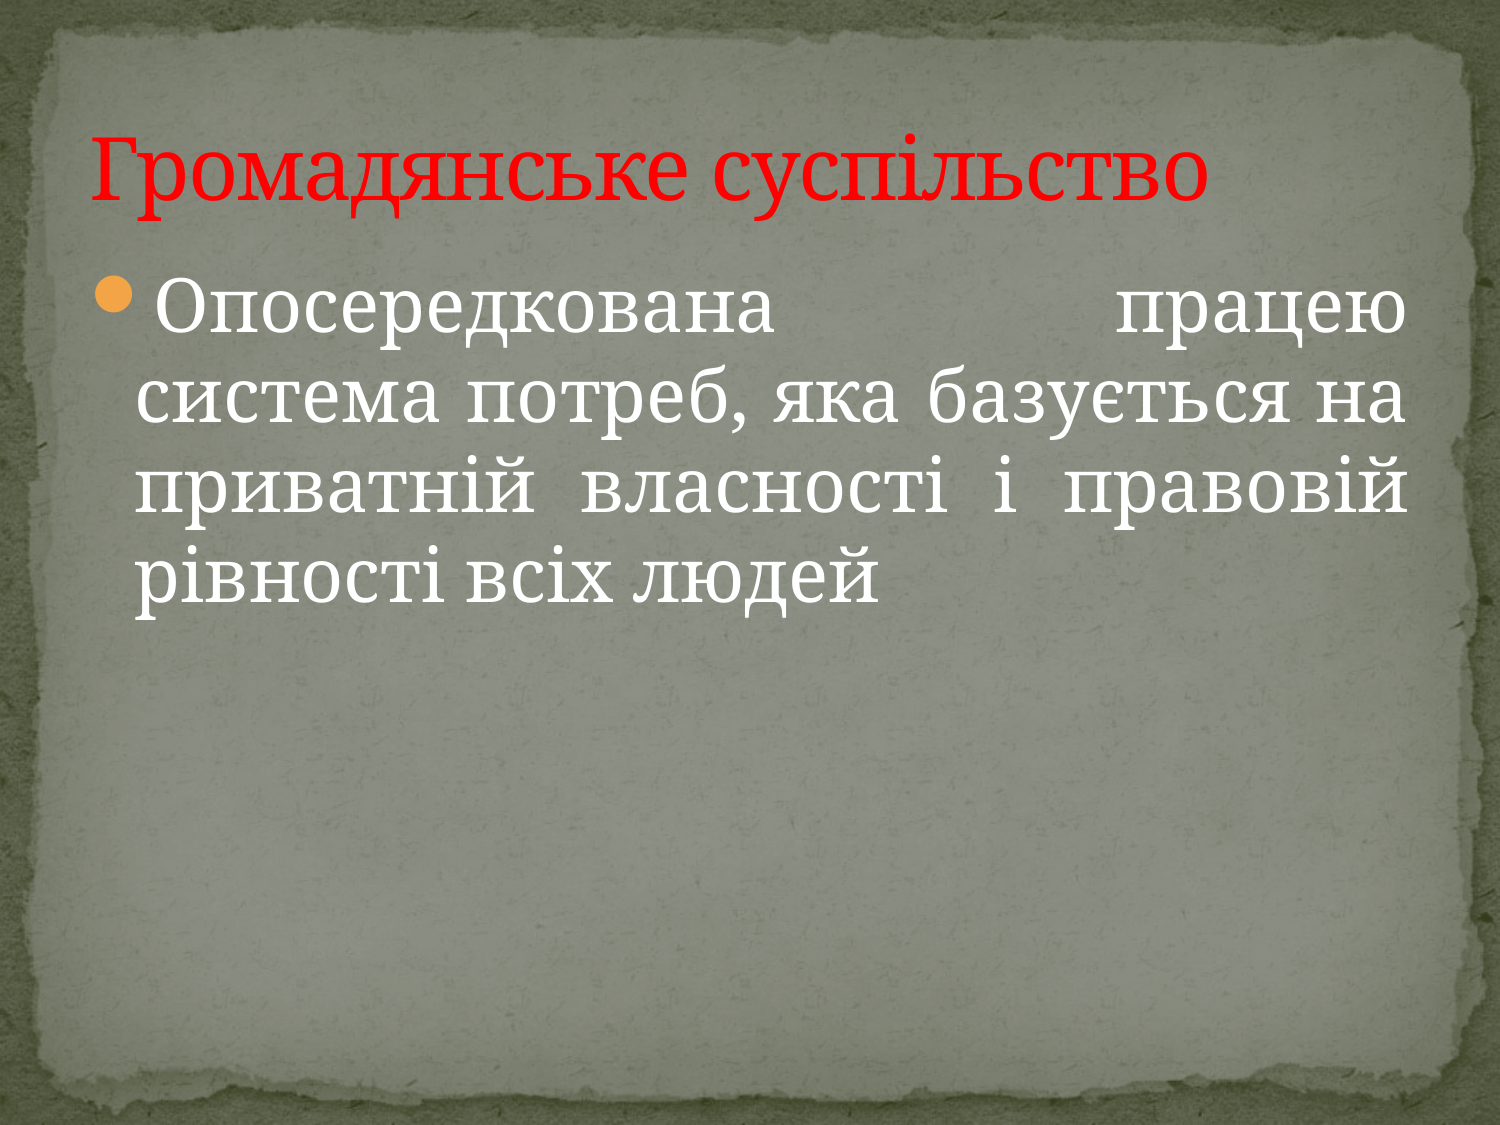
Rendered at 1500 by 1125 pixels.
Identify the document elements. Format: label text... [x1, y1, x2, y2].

title Громадянське суспільство [74, 24, 1425, 225]
list Опосередкована працею система потреб, яка базується на приватній власності і правовій рівності всіх людей [75, 249, 1425, 1000]
